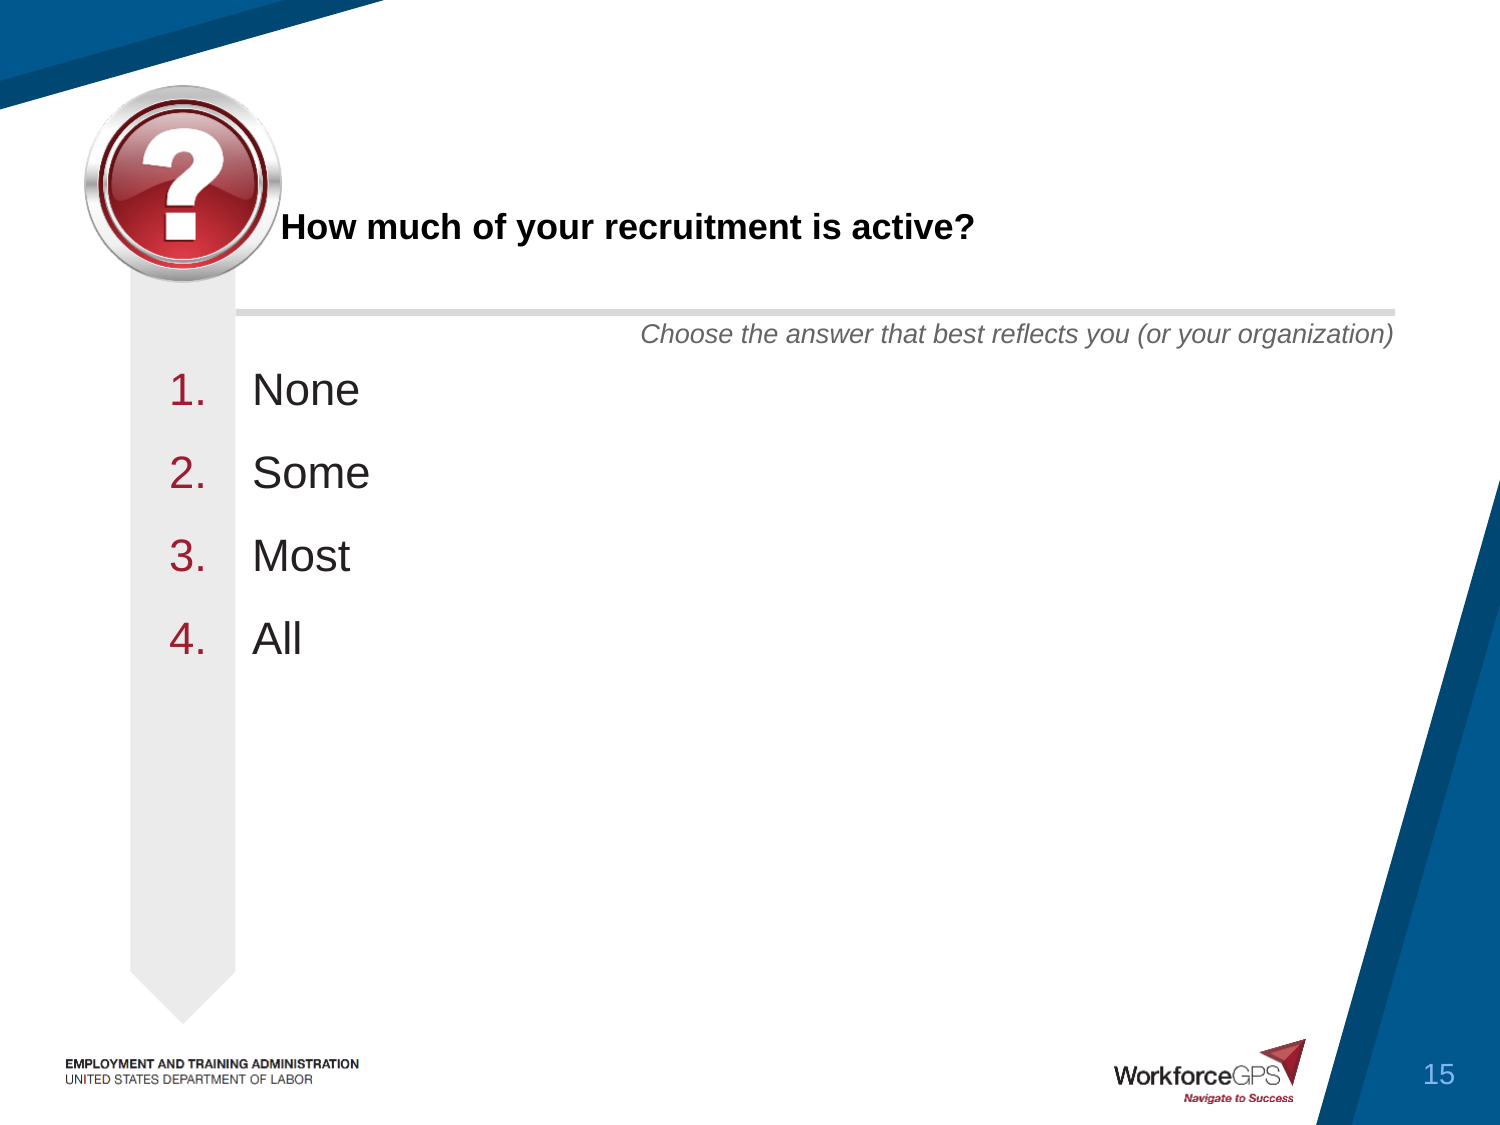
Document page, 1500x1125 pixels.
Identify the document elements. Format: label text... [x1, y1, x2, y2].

slide_number 15 [1260, 1042, 1471, 1103]
picture [59, 1053, 370, 1092]
picture [72, 73, 294, 295]
title How much of your recruitment is active? [265, 200, 1443, 303]
list None Some Most All [154, 358, 1363, 673]
picture [1112, 1038, 1308, 1105]
